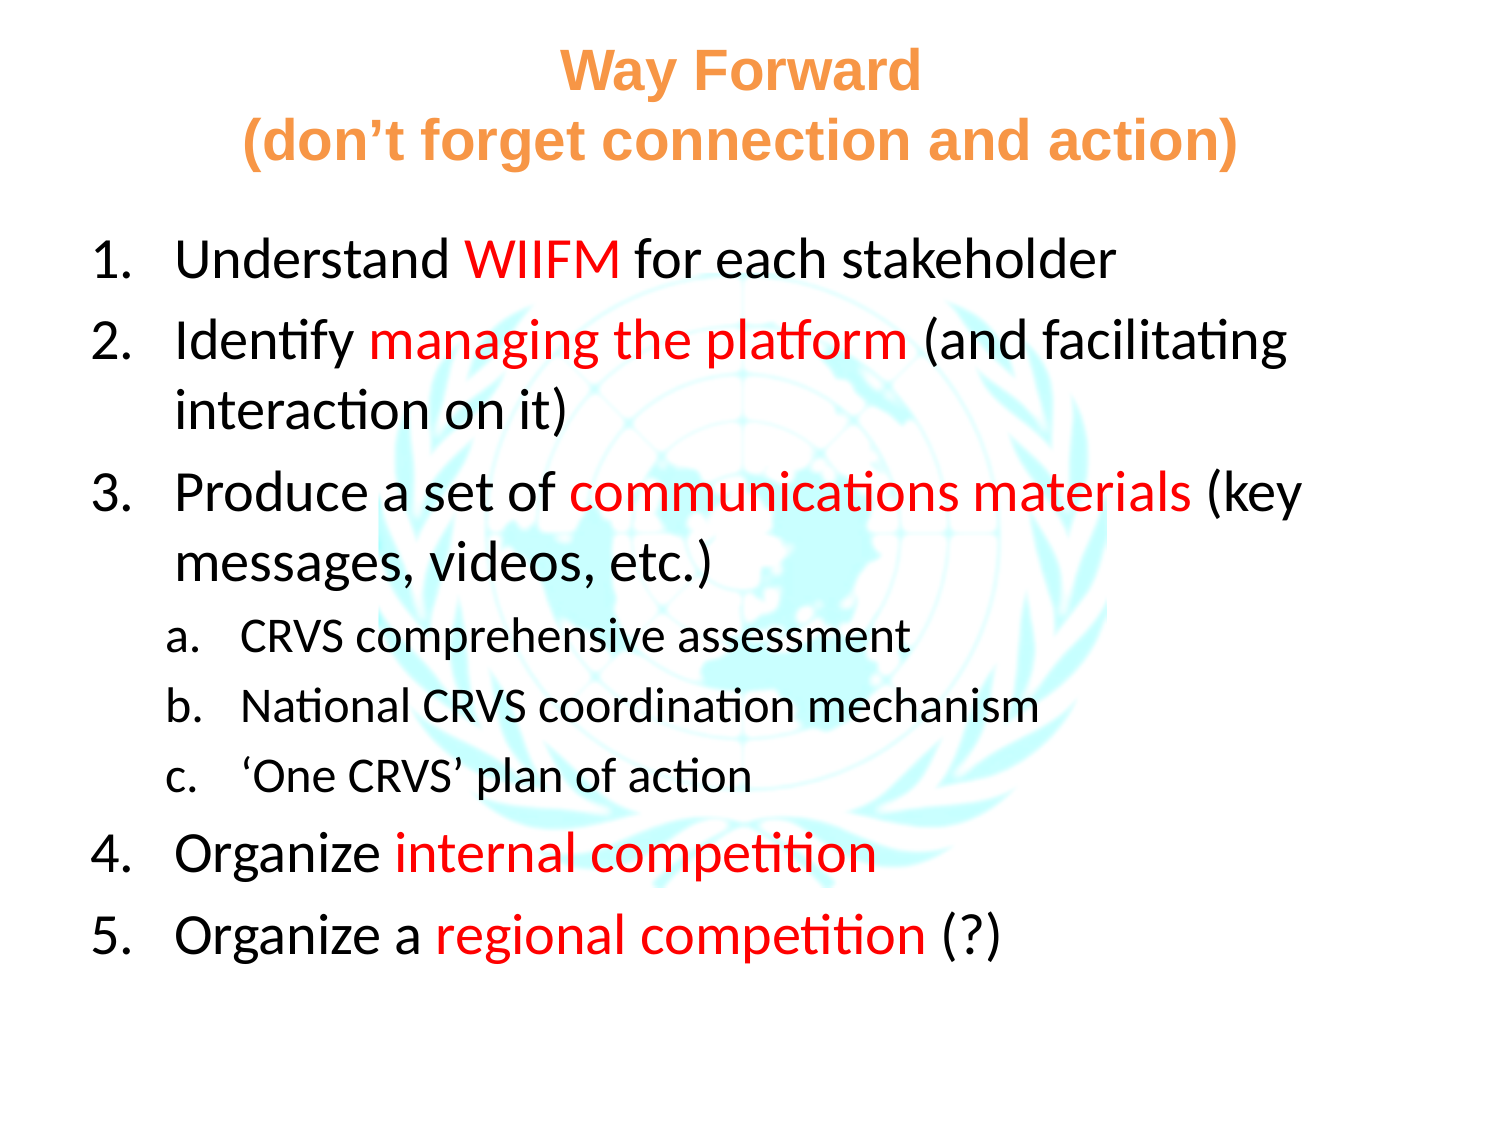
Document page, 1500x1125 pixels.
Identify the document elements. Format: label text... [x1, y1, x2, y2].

list Understand WIIFM for each stakeholder Identify managing the platform (and facilitating interaction on it) Produce a set of communications materials (key messages, videos, etc.) CRVS comprehensive assessment National CRVS coordination mechanism ‘One CRVS’ plan of action Organize internal competition Organize a regional competition (?) [75, 212, 1425, 1050]
text_box Way Forward (don’t forget connection and action) [71, 24, 1413, 113]
picture [374, 254, 1108, 888]
